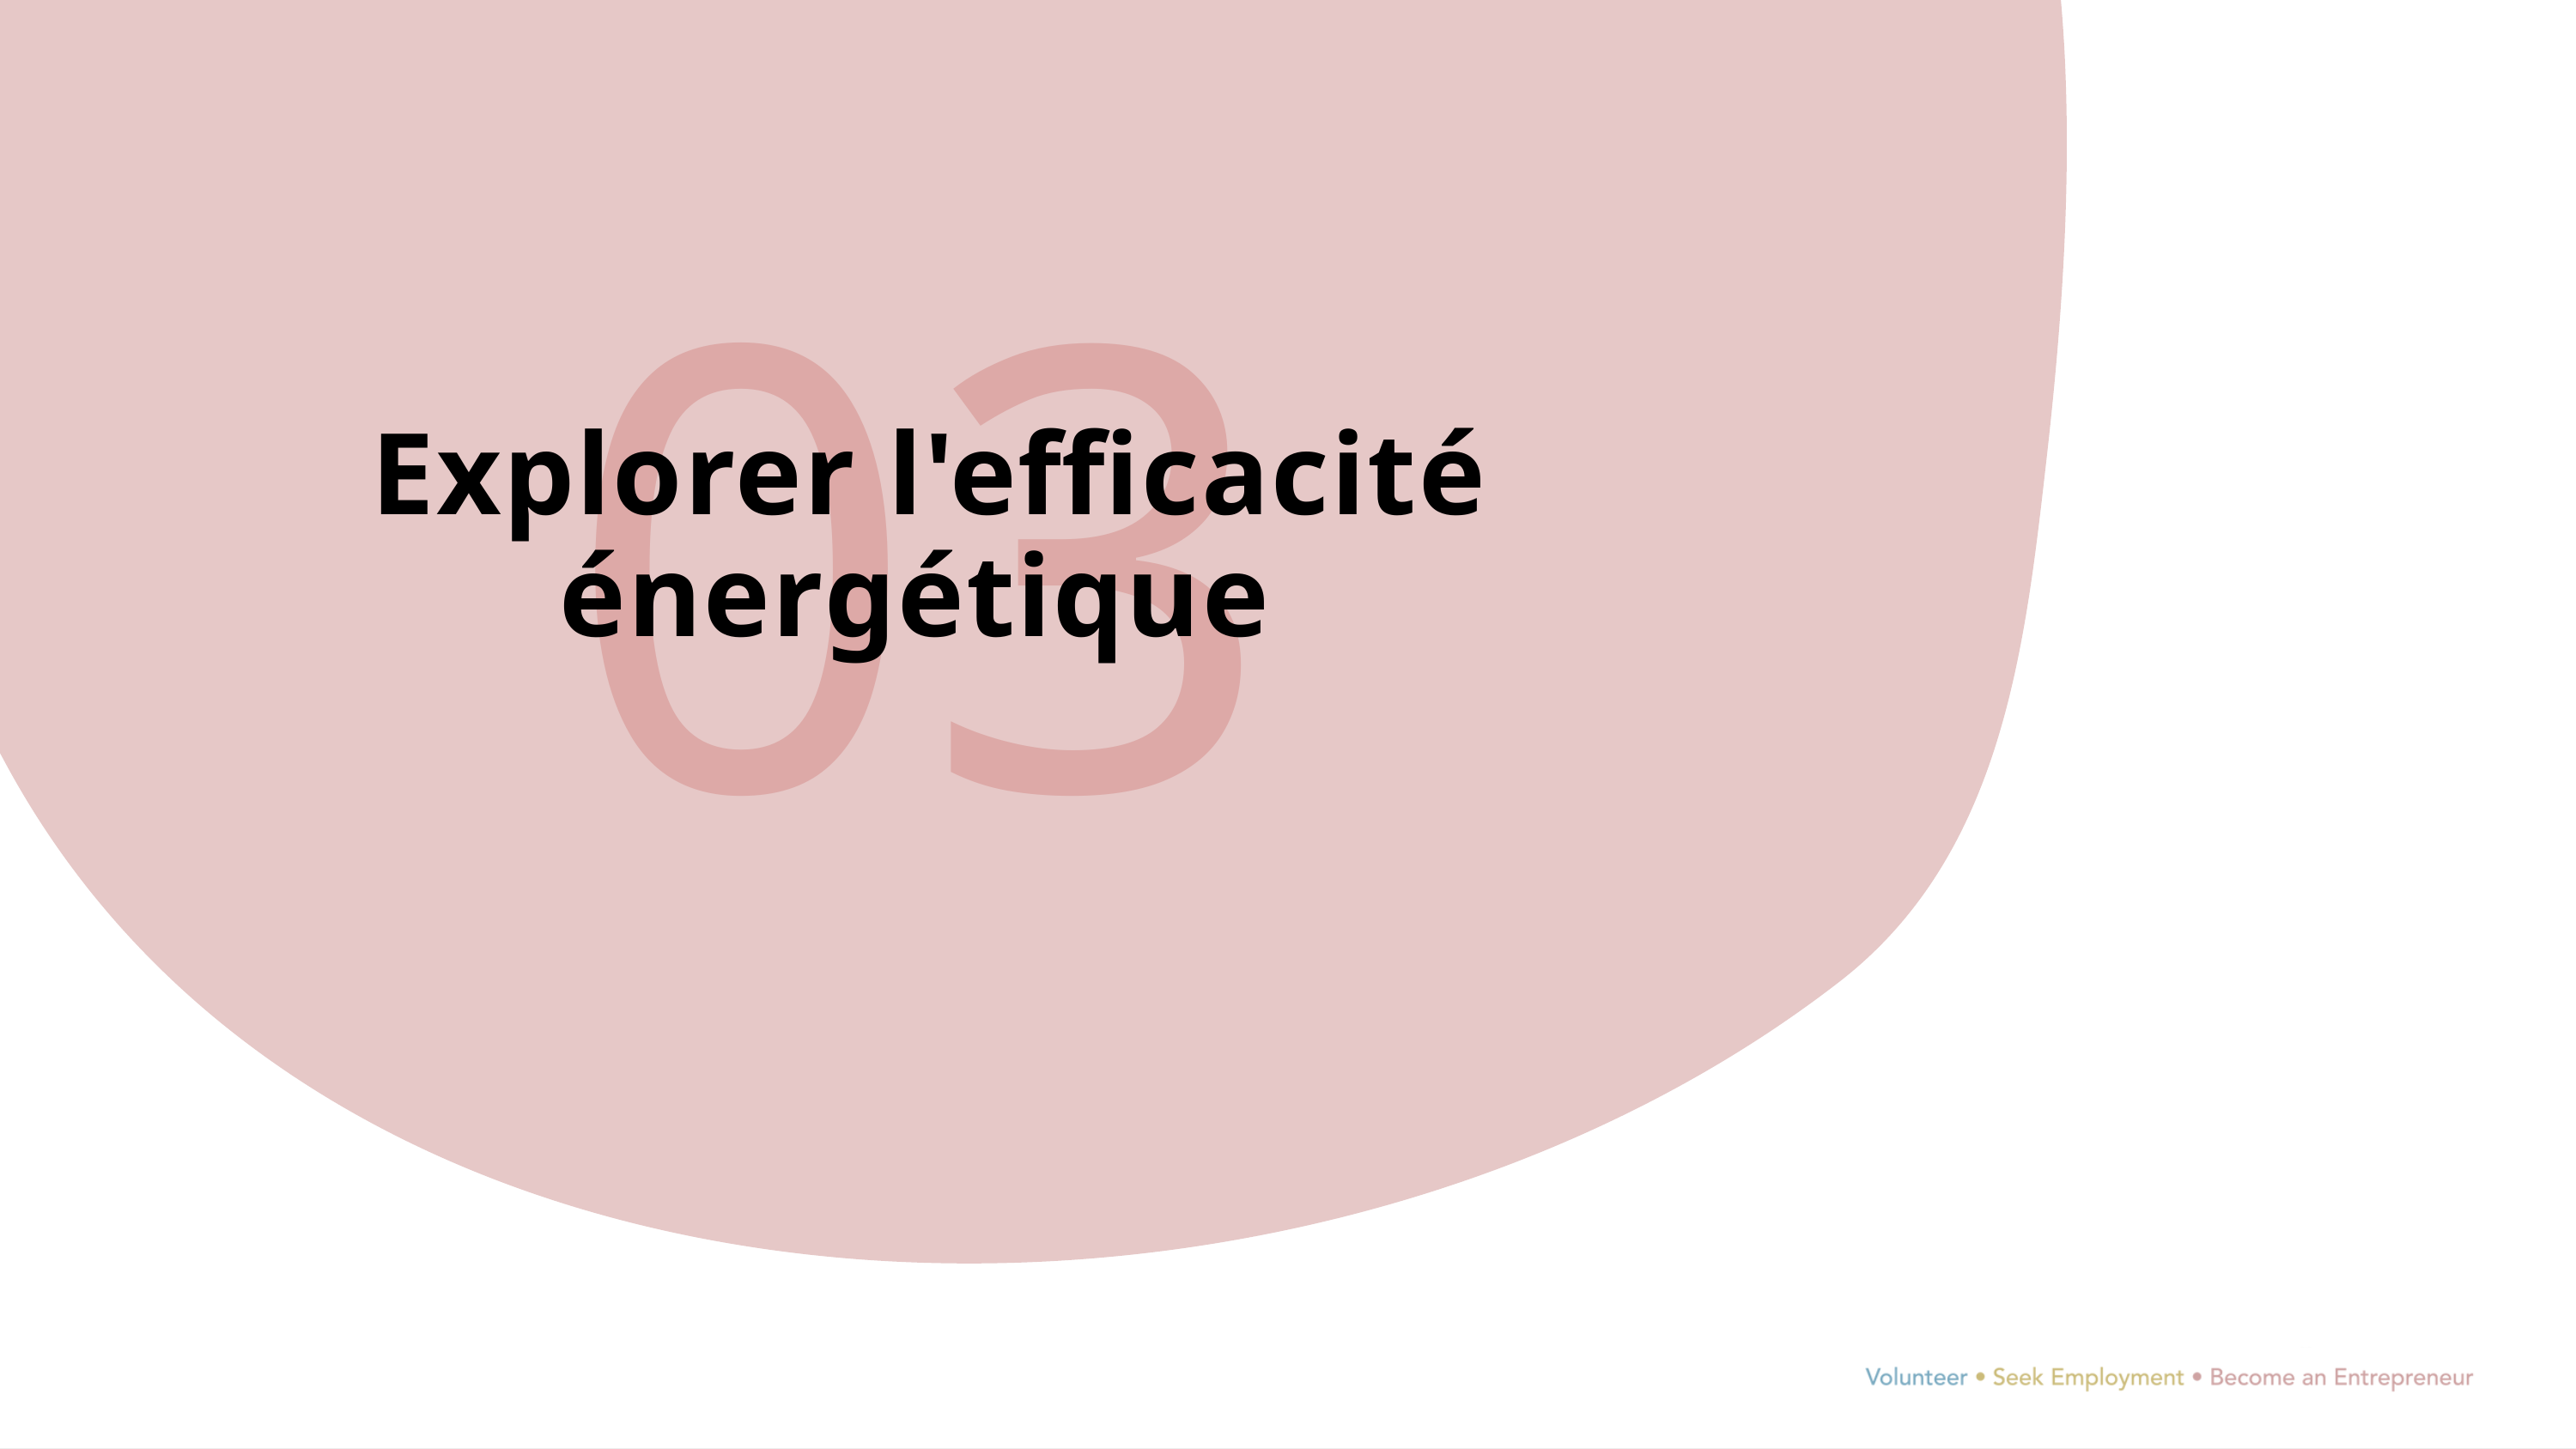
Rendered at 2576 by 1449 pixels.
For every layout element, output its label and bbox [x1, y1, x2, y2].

text_box [2180, 1347, 2538, 1421]
text_box [7, 10, 2174, 1419]
